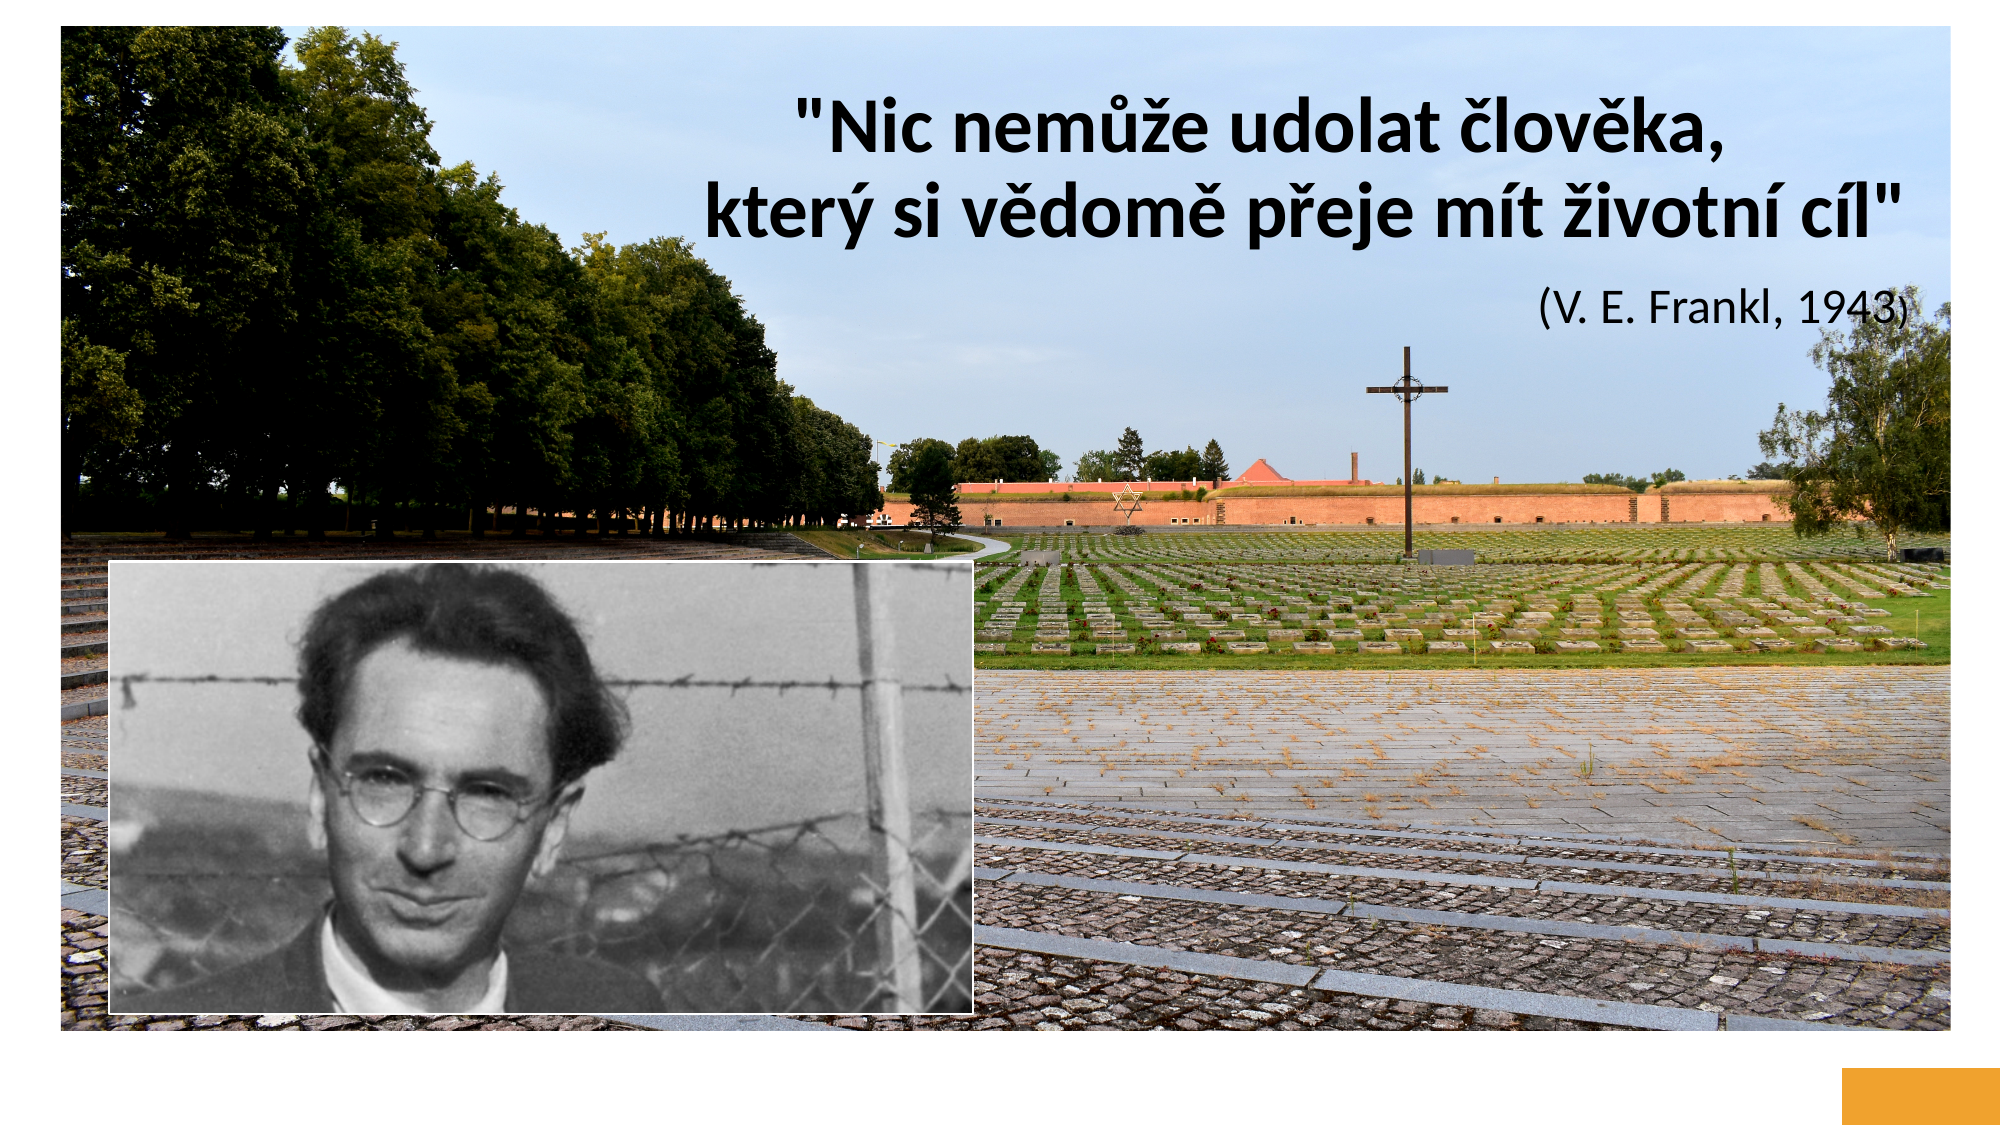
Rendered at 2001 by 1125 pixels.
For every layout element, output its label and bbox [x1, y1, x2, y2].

picture [60, 26, 1951, 1031]
list [109, 562, 972, 1014]
